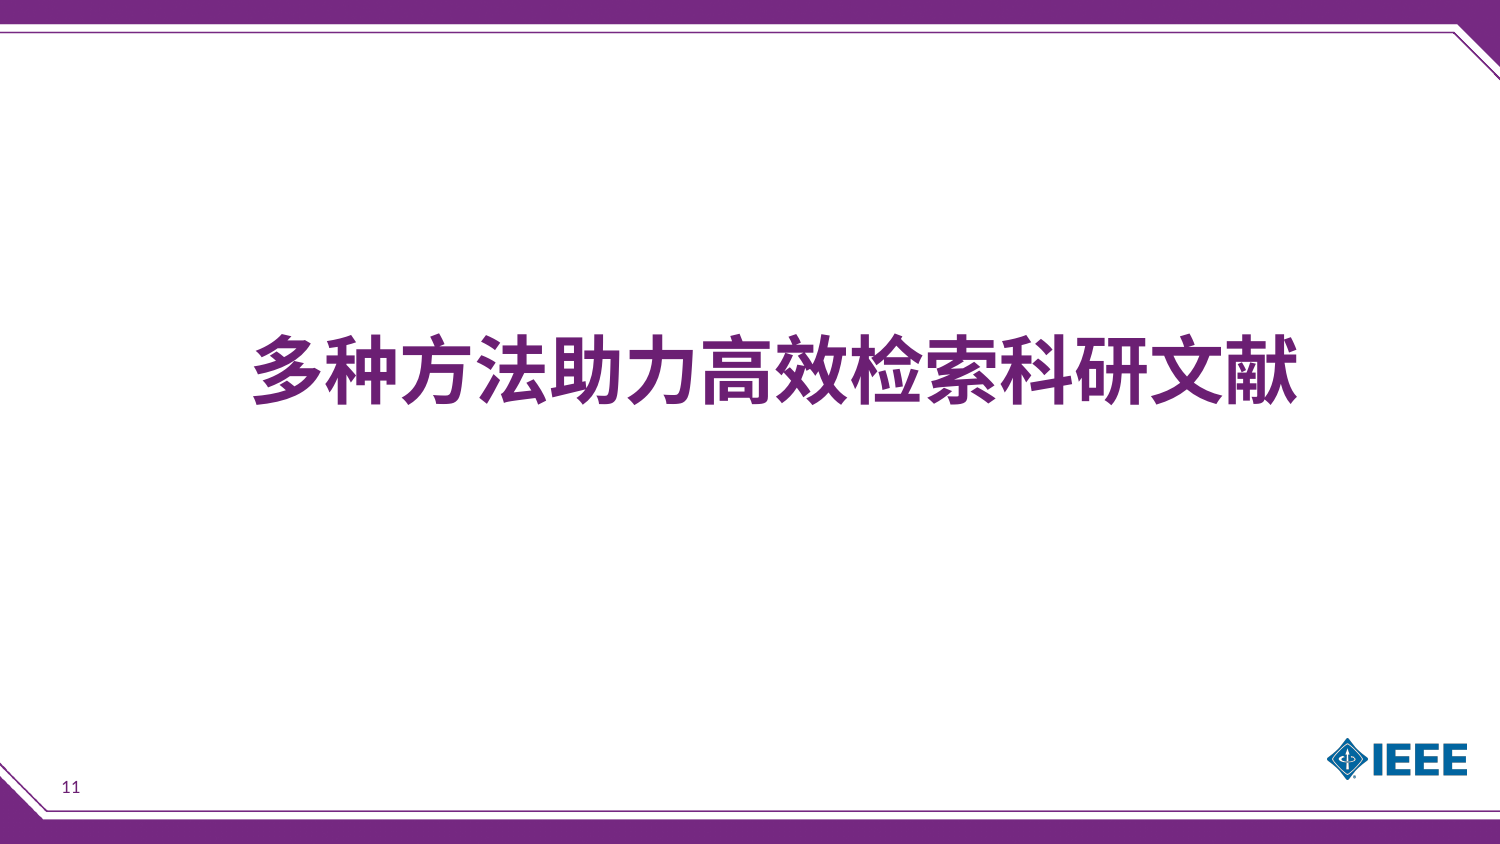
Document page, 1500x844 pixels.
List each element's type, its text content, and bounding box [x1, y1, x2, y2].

picture [0, 761, 1500, 844]
picture [0, 0, 1500, 83]
title 多种方法助力高效检索科研文献 [235, 306, 1351, 422]
picture [1327, 738, 1467, 760]
slide_number 11 [46, 763, 127, 809]
